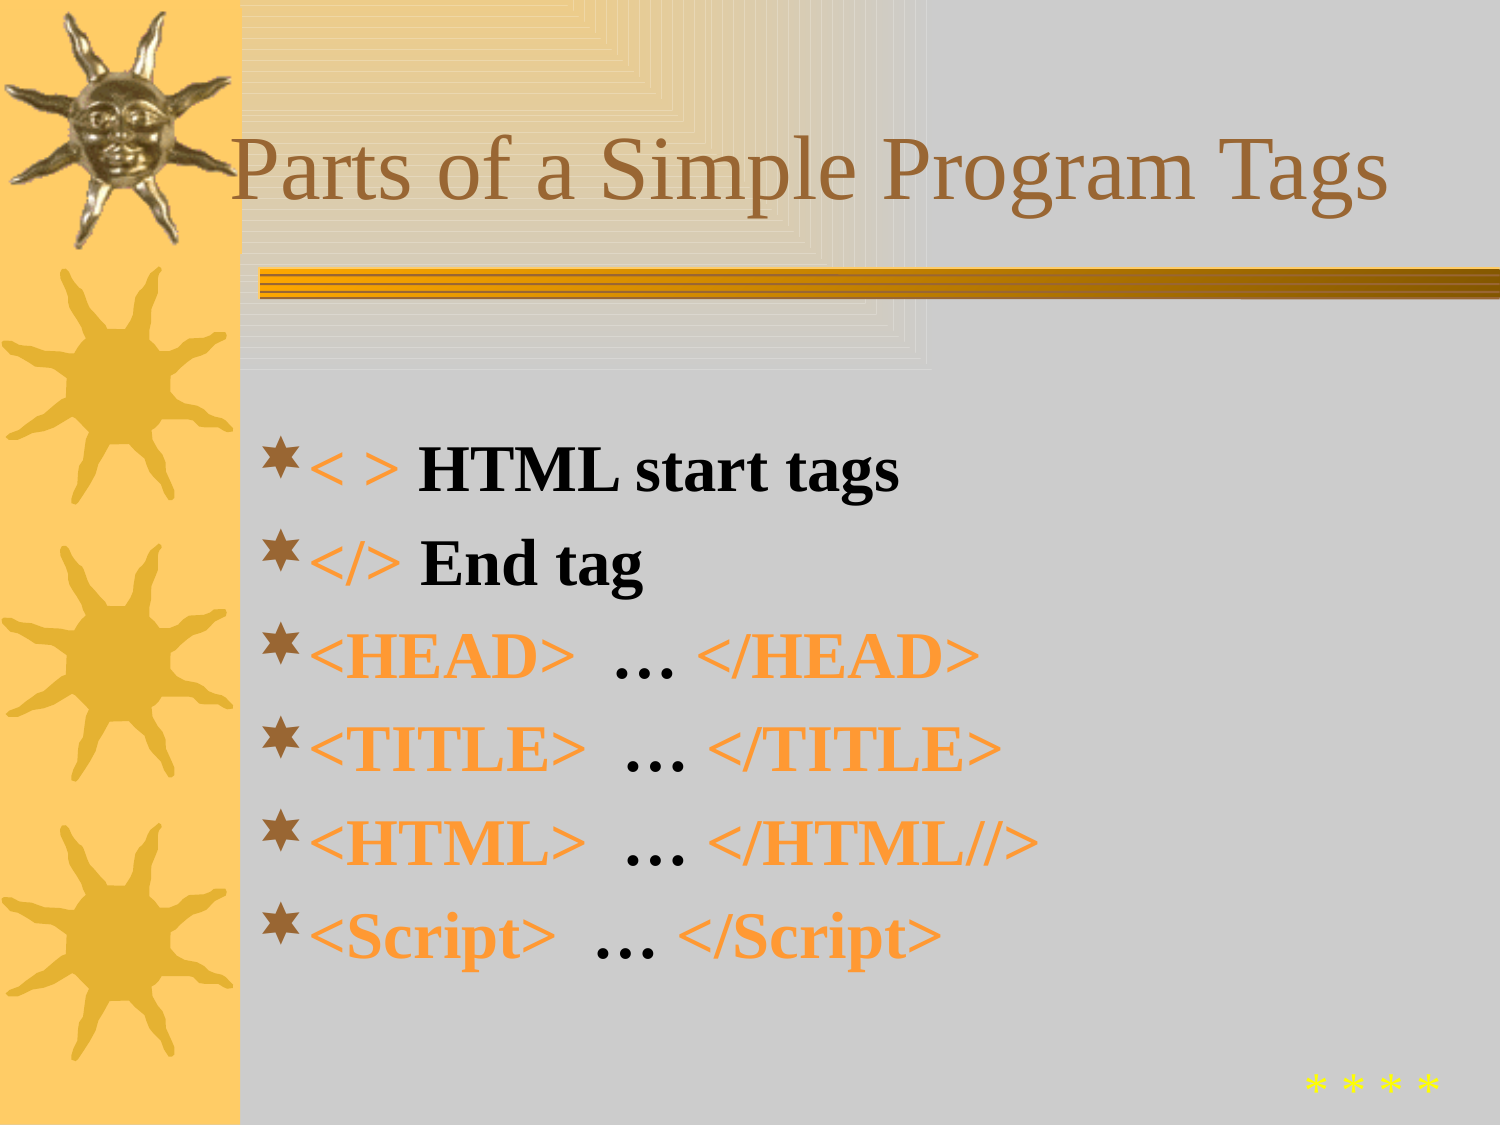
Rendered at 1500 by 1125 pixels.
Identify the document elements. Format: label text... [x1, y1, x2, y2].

picture [1, 8, 242, 254]
text_box Parts of a Simple Program Tags [174, 0, 1447, 225]
text_box * * * * [1268, 1049, 1457, 1125]
list < > HTML start tags </> End tag <HEAD> … </HEAD> <TITLE> … </TITLE> <HTML> … </HTML//> <Script> … </Script> [237, 417, 1447, 1019]
